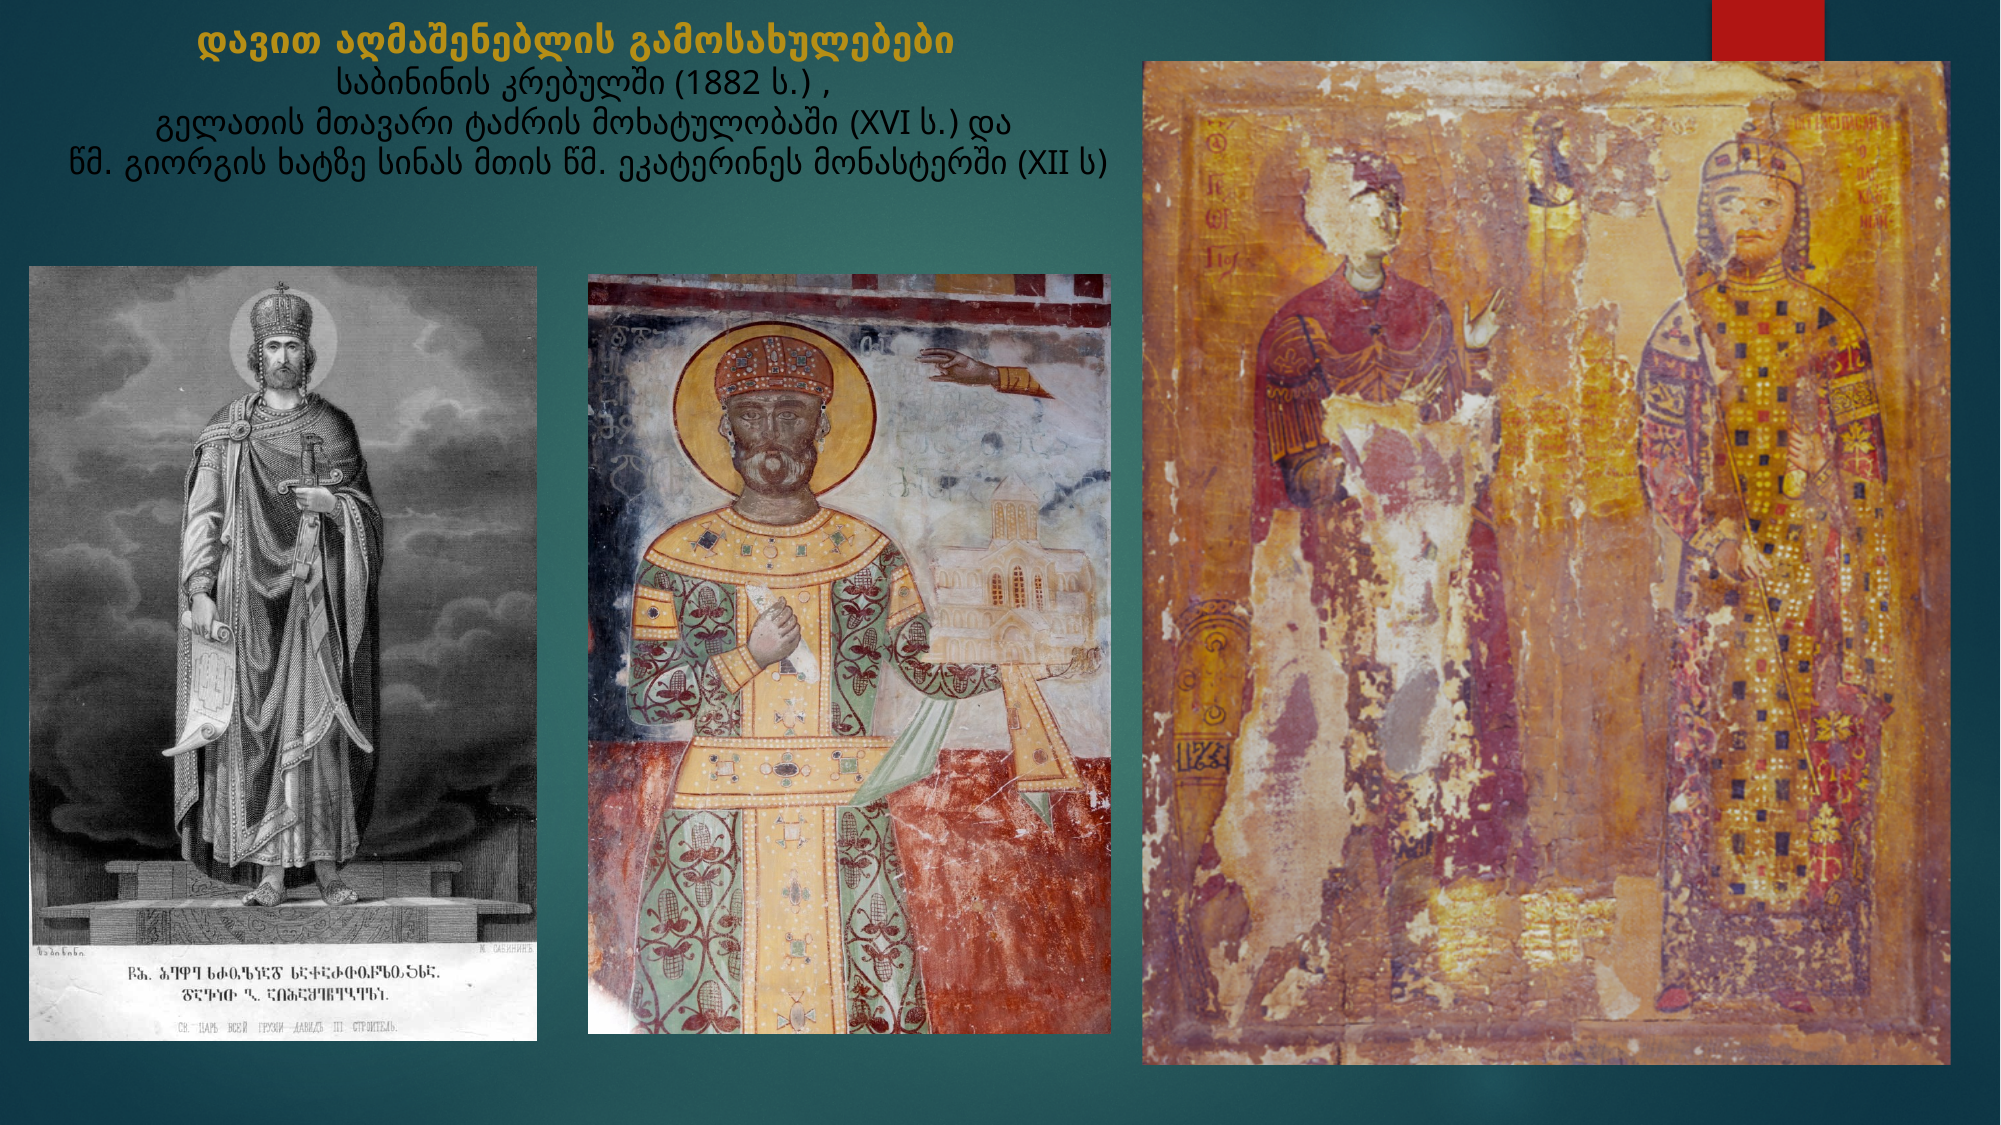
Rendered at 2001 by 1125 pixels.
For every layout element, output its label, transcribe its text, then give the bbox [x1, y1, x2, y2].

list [28, 266, 537, 1042]
picture [0, 273, 1111, 1125]
picture [1142, 0, 1951, 1125]
title დავით აღმაშენებლის გამოსახულებები საბინინის კრებულში (1882 ს.) , გელათის მთავარი ტაძრის მოხატულობაში (XVI ს.) და წმ. გიორგის ხატზე სინას მთის წმ. ეკატერინეს მონასტერში (XII ს) [0, 8, 1221, 267]
